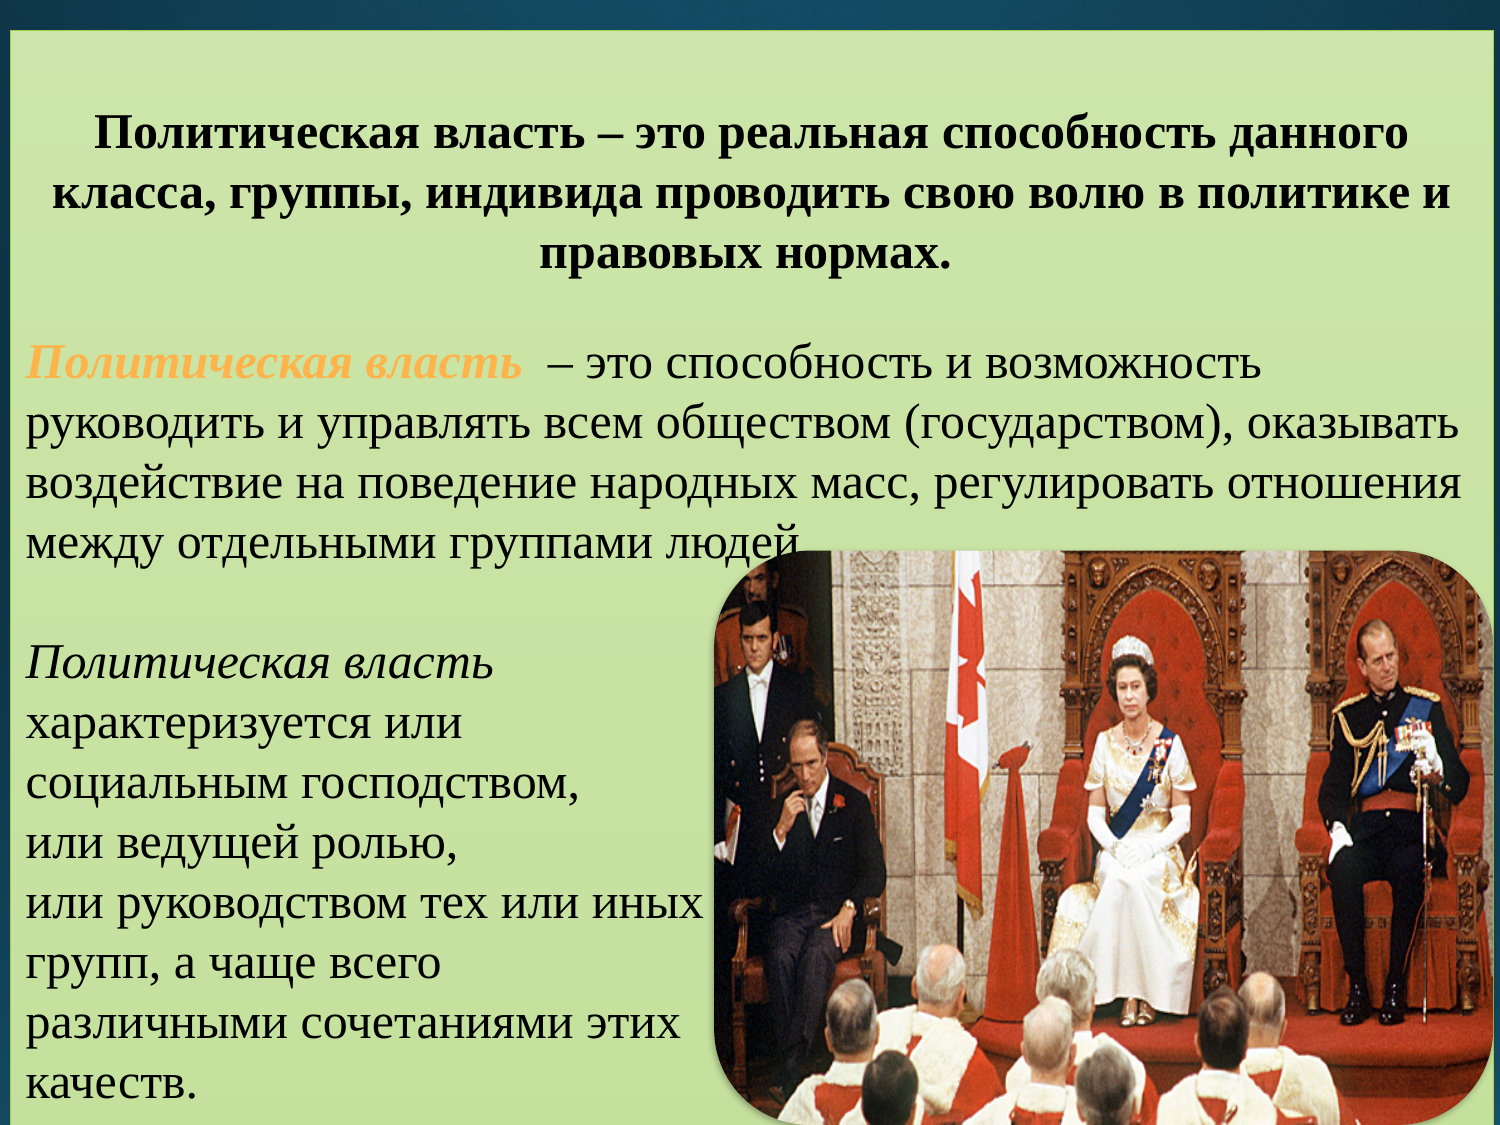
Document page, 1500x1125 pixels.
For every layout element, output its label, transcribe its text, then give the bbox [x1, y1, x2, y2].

text_box Политическая власть – это реальная способность данного класса, группы, индивида проводить свою волю в политике и правовых нормах. Политическая власть – это способность и возможность руководить и управлять всем обществом (государством), оказывать воздействие на поведение народных масс, регулировать отношения между отдельными группами людей. Политическая власть характеризуется или социальным господством, или ведущей ролью, или руководством тех или иных групп, а чаще всего различными сочетаниями этих качеств. [10, 30, 1494, 1125]
picture [0, 0, 1500, 1125]
